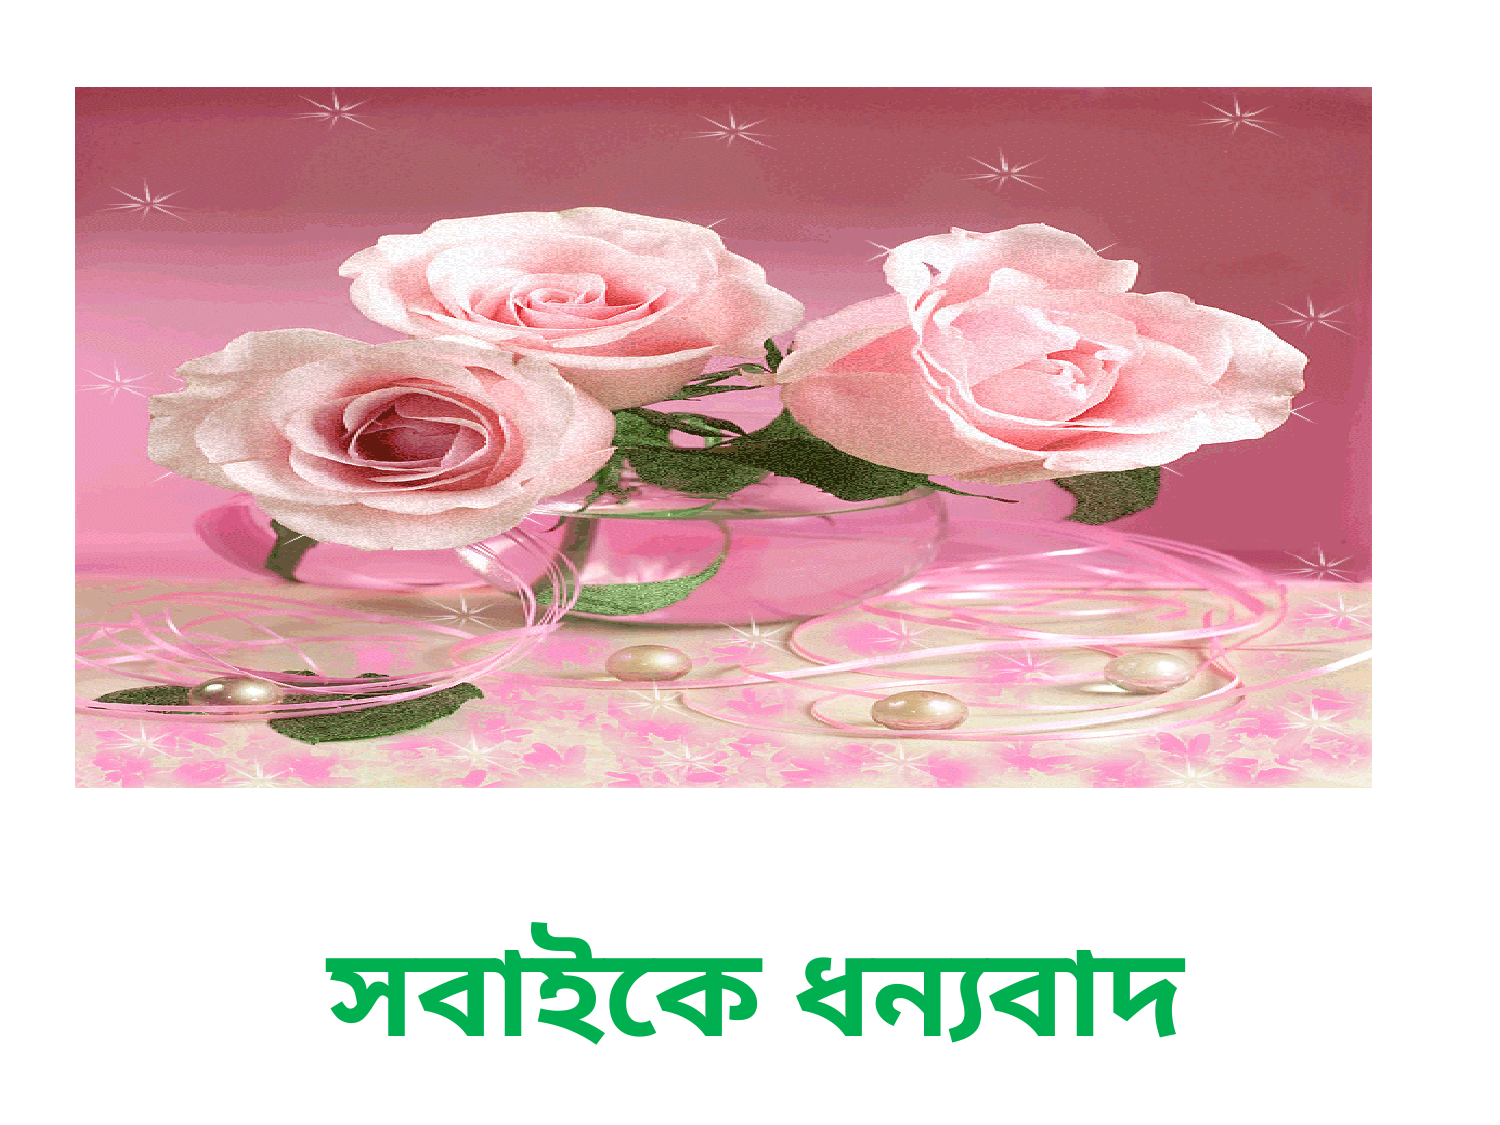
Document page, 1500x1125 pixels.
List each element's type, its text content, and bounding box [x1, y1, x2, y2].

picture [74, 87, 1376, 788]
text_box সবাইকে ধন্যবাদ [99, 904, 1413, 1070]
